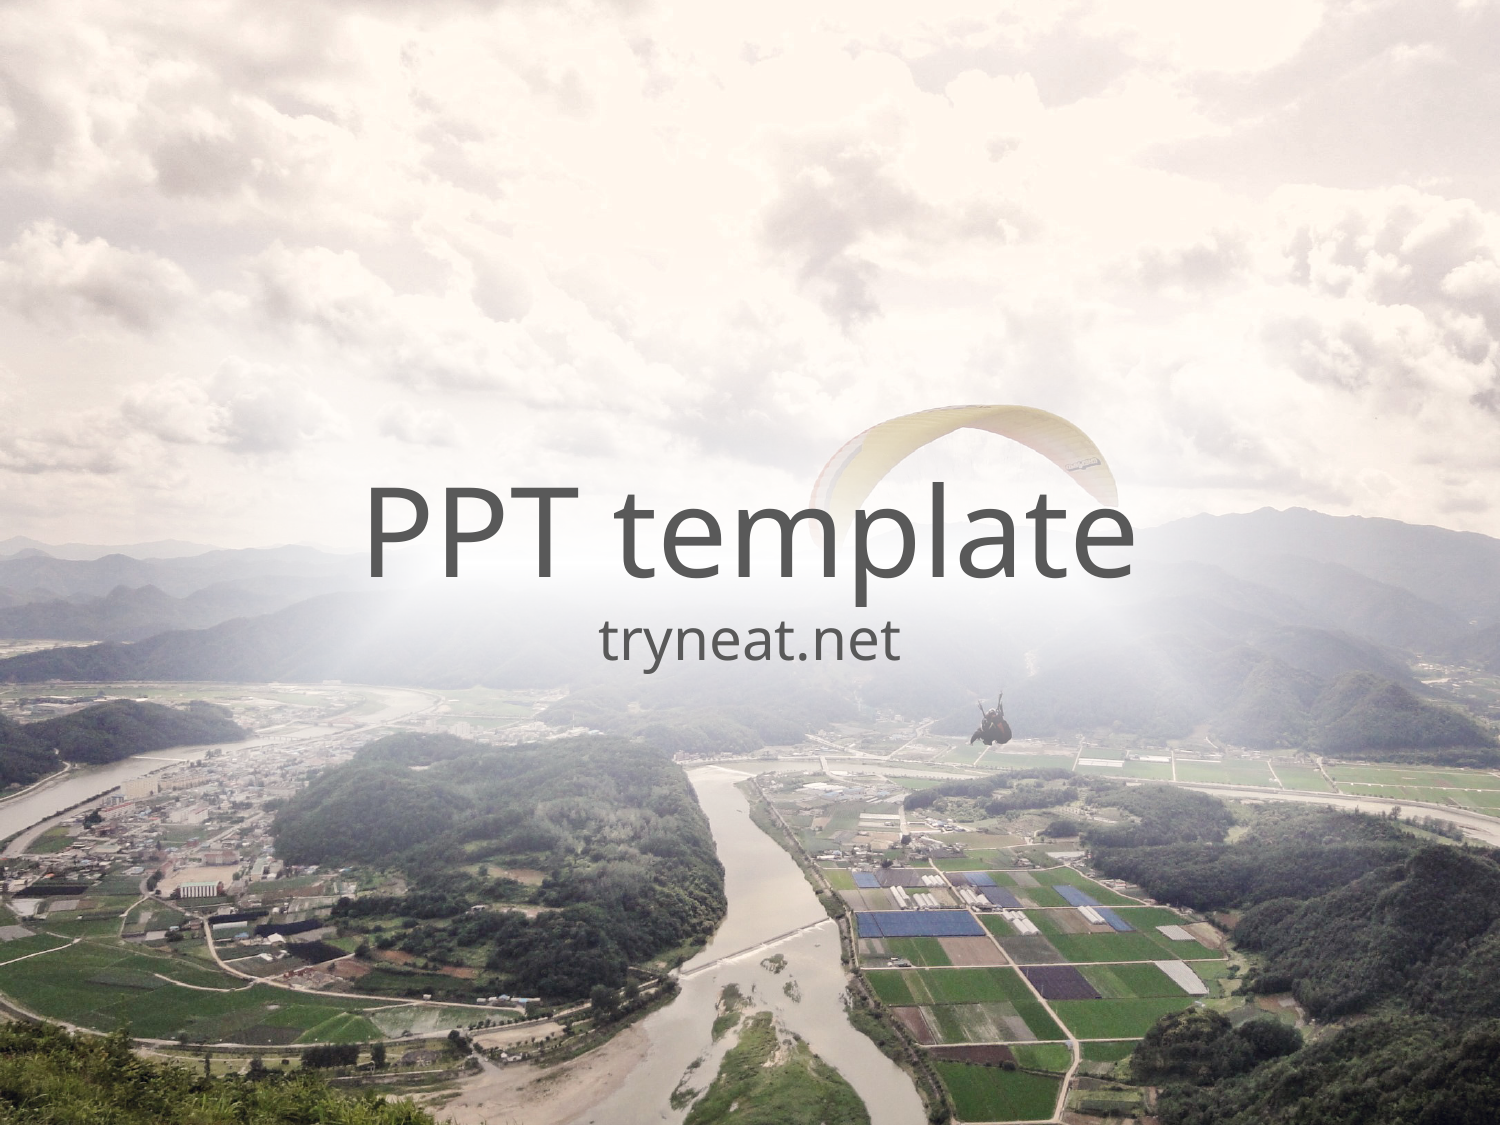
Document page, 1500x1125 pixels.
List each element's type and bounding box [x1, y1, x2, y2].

text_box [0, 0, 1500, 1125]
